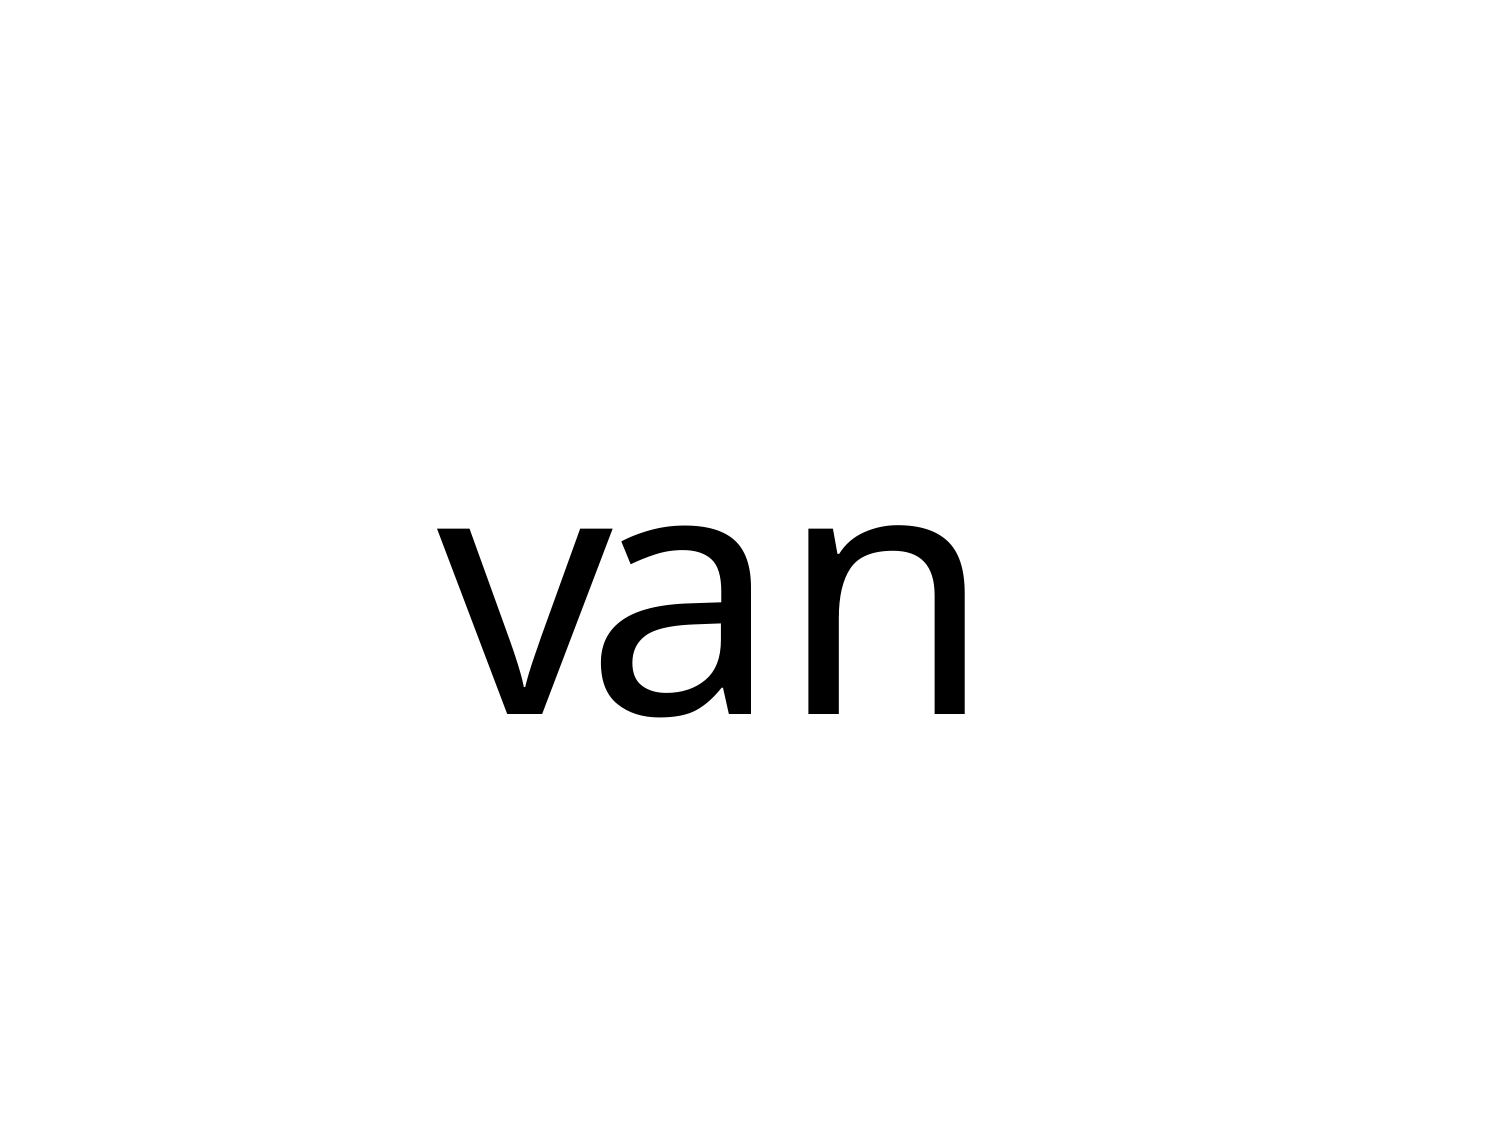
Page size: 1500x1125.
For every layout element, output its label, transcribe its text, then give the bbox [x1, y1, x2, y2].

text_box an [159, 361, 1329, 551]
